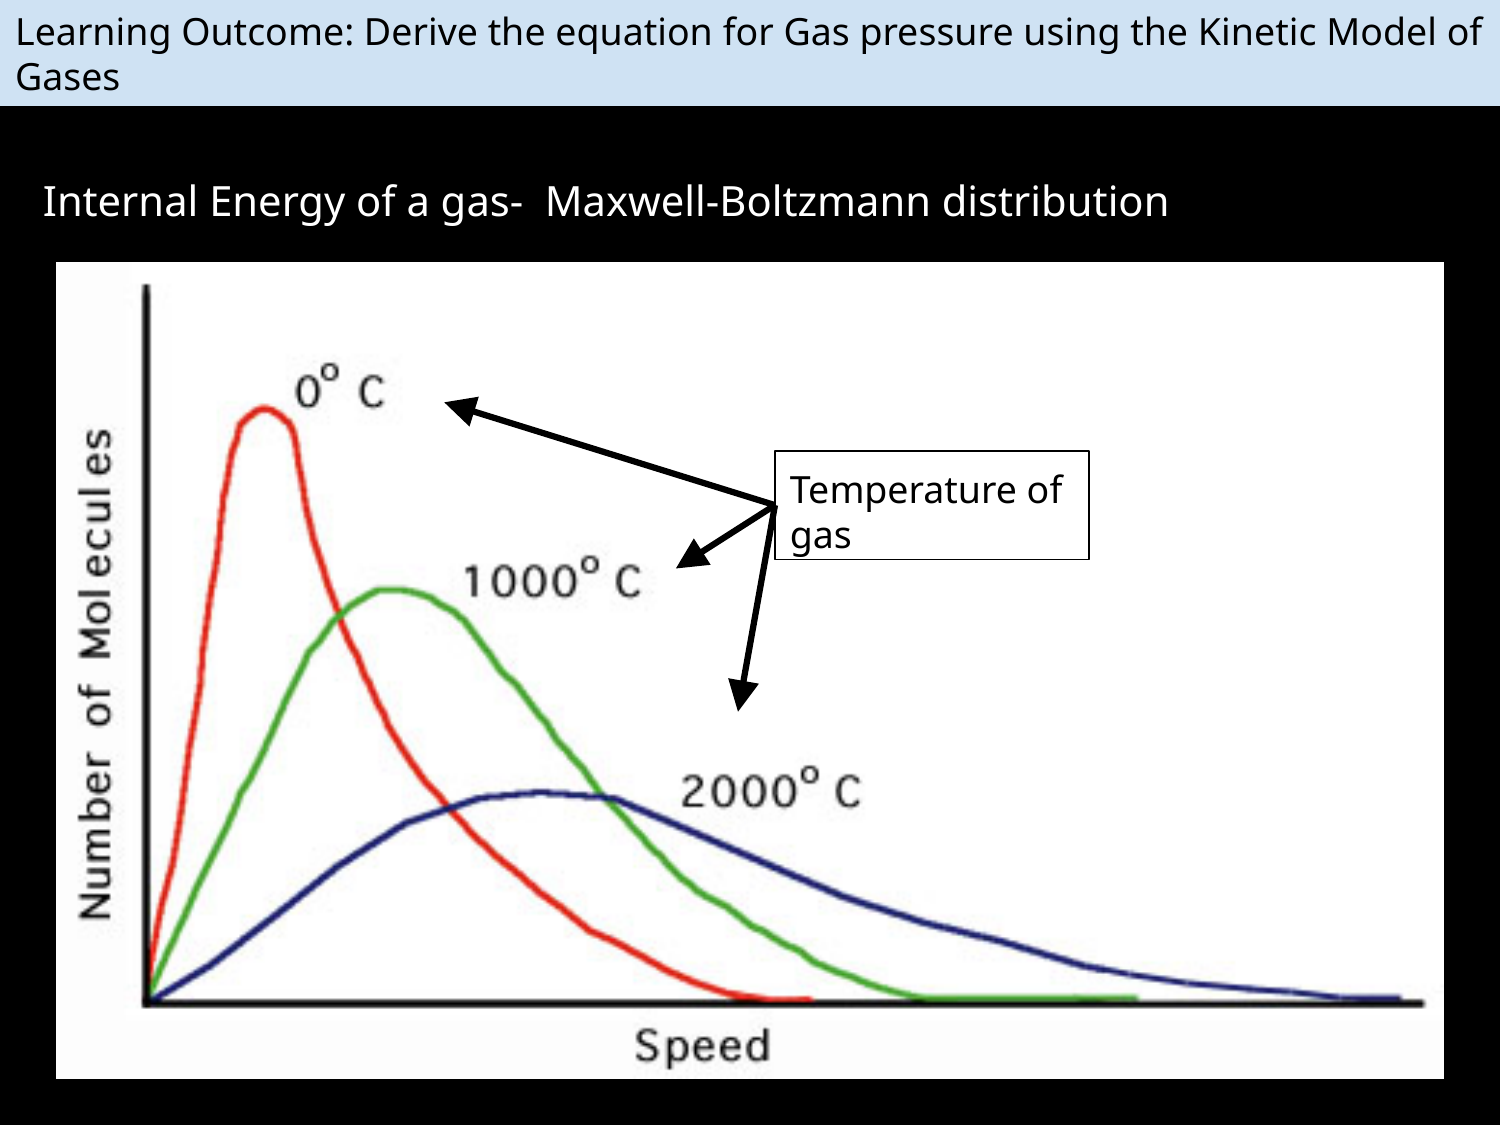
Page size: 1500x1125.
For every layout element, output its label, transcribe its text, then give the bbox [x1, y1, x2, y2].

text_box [675, 504, 736, 569]
picture [56, 262, 1444, 1080]
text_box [443, 402, 776, 506]
text_box Learning Outcome: Derive the equation for Gas pressure using the Kinetic Model of Gases [0, 0, 1500, 106]
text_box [737, 504, 776, 712]
title Internal Energy of a gas- Maxwell-Boltzmann distribution [27, 136, 1473, 263]
